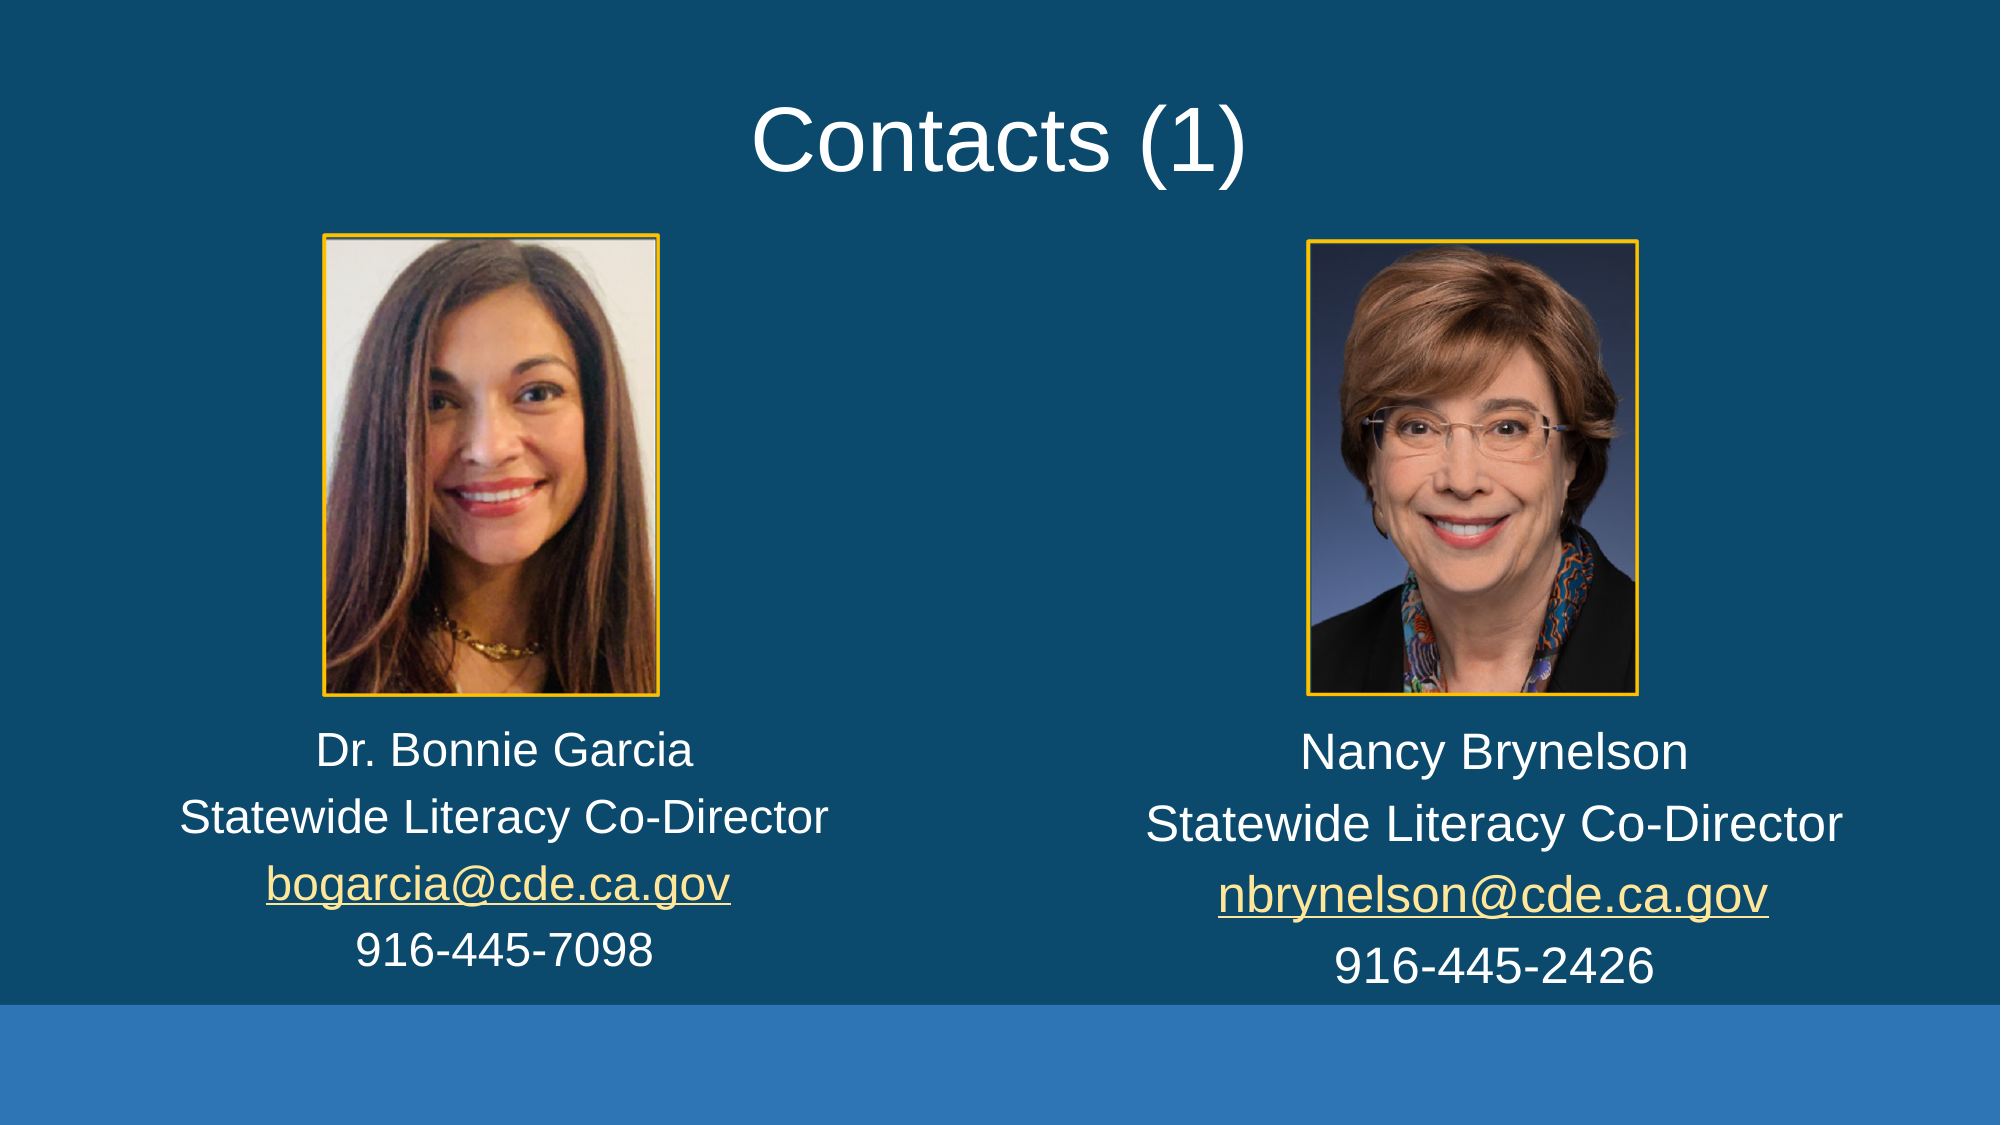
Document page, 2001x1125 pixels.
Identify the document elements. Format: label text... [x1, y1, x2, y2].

list Nancy Brynelson Statewide Literacy Co-Director nbrynelson@cde.ca.gov 916-445-2426 [1014, 717, 1975, 1003]
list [1305, 238, 1639, 697]
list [322, 232, 660, 697]
list Dr. Bonnie Garcia Statewide Literacy Co-Director bogarcia@cde.ca.gov 916-445-7098 [24, 717, 985, 988]
title Contacts (1) [24, 33, 1975, 251]
